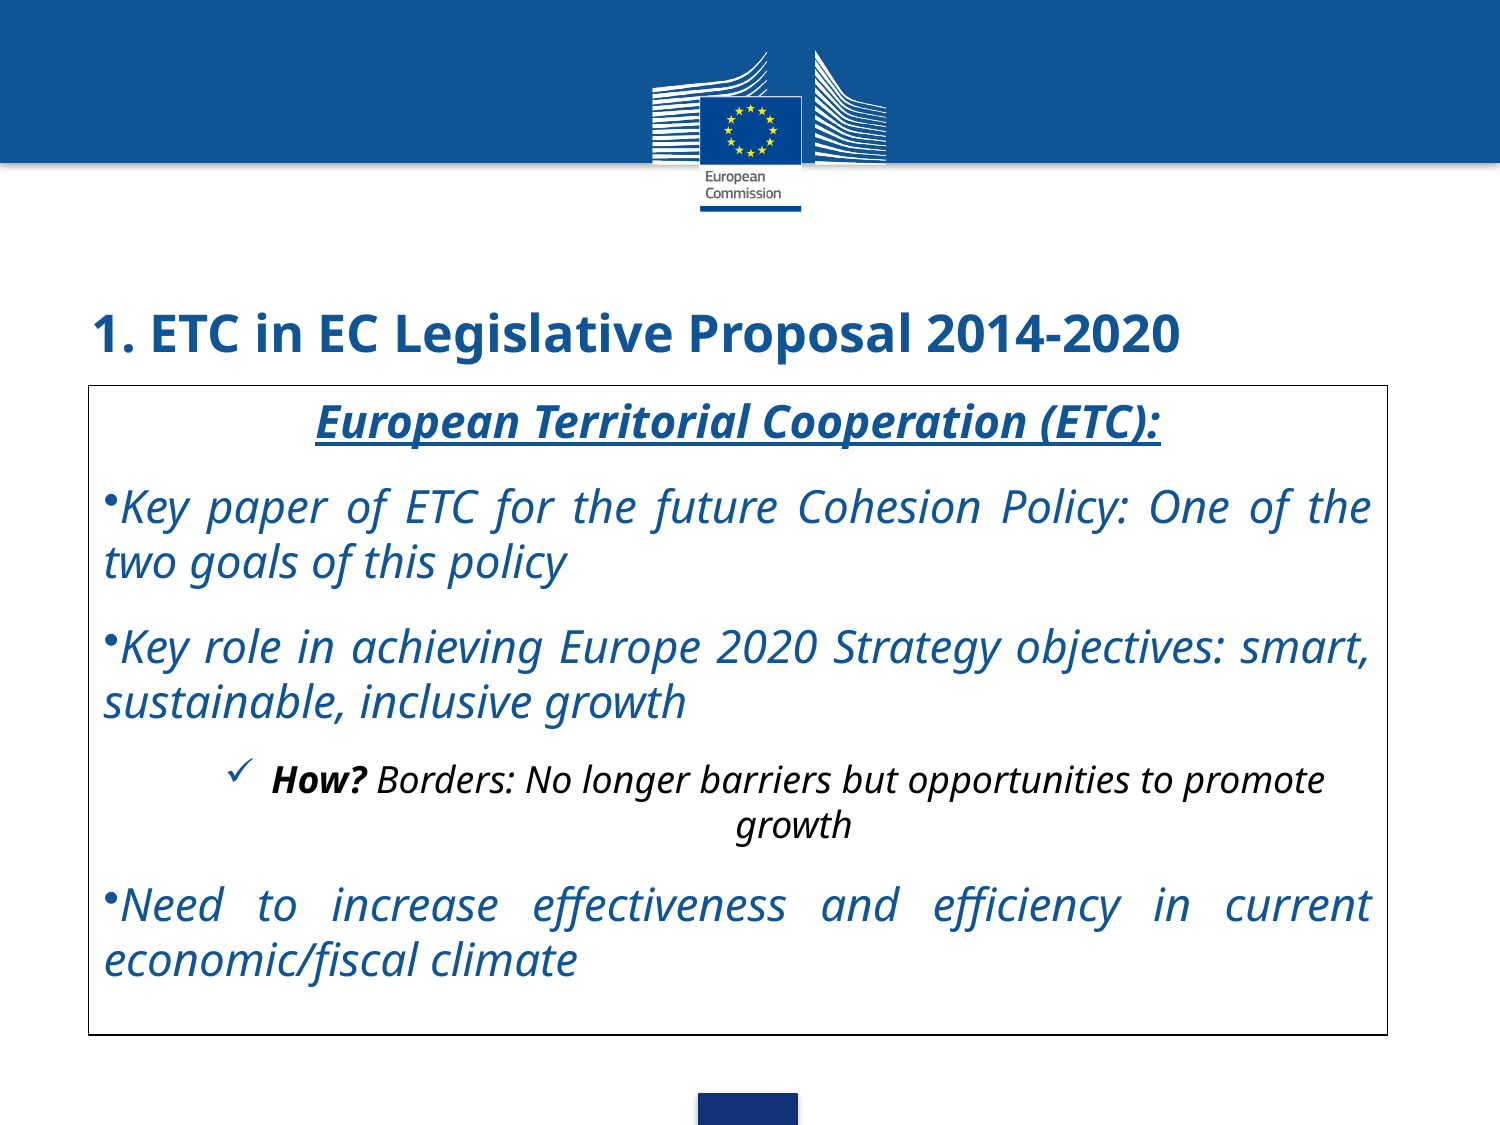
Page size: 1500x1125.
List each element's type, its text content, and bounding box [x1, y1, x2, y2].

list European Territorial Cooperation (ETC): Key paper of ETC for the future Cohesion Policy: One of the two goals of this policy Key role in achieving Europe 2020 Strategy objectives: smart, sustainable, inclusive growth How? Borders: No longer barriers but opportunities to promote growth Need to increase effectiveness and efficiency in current economic/fiscal climate [88, 385, 1388, 1036]
title 1. ETC in EC Legislative Proposal 2014-2020 [76, 254, 1428, 410]
